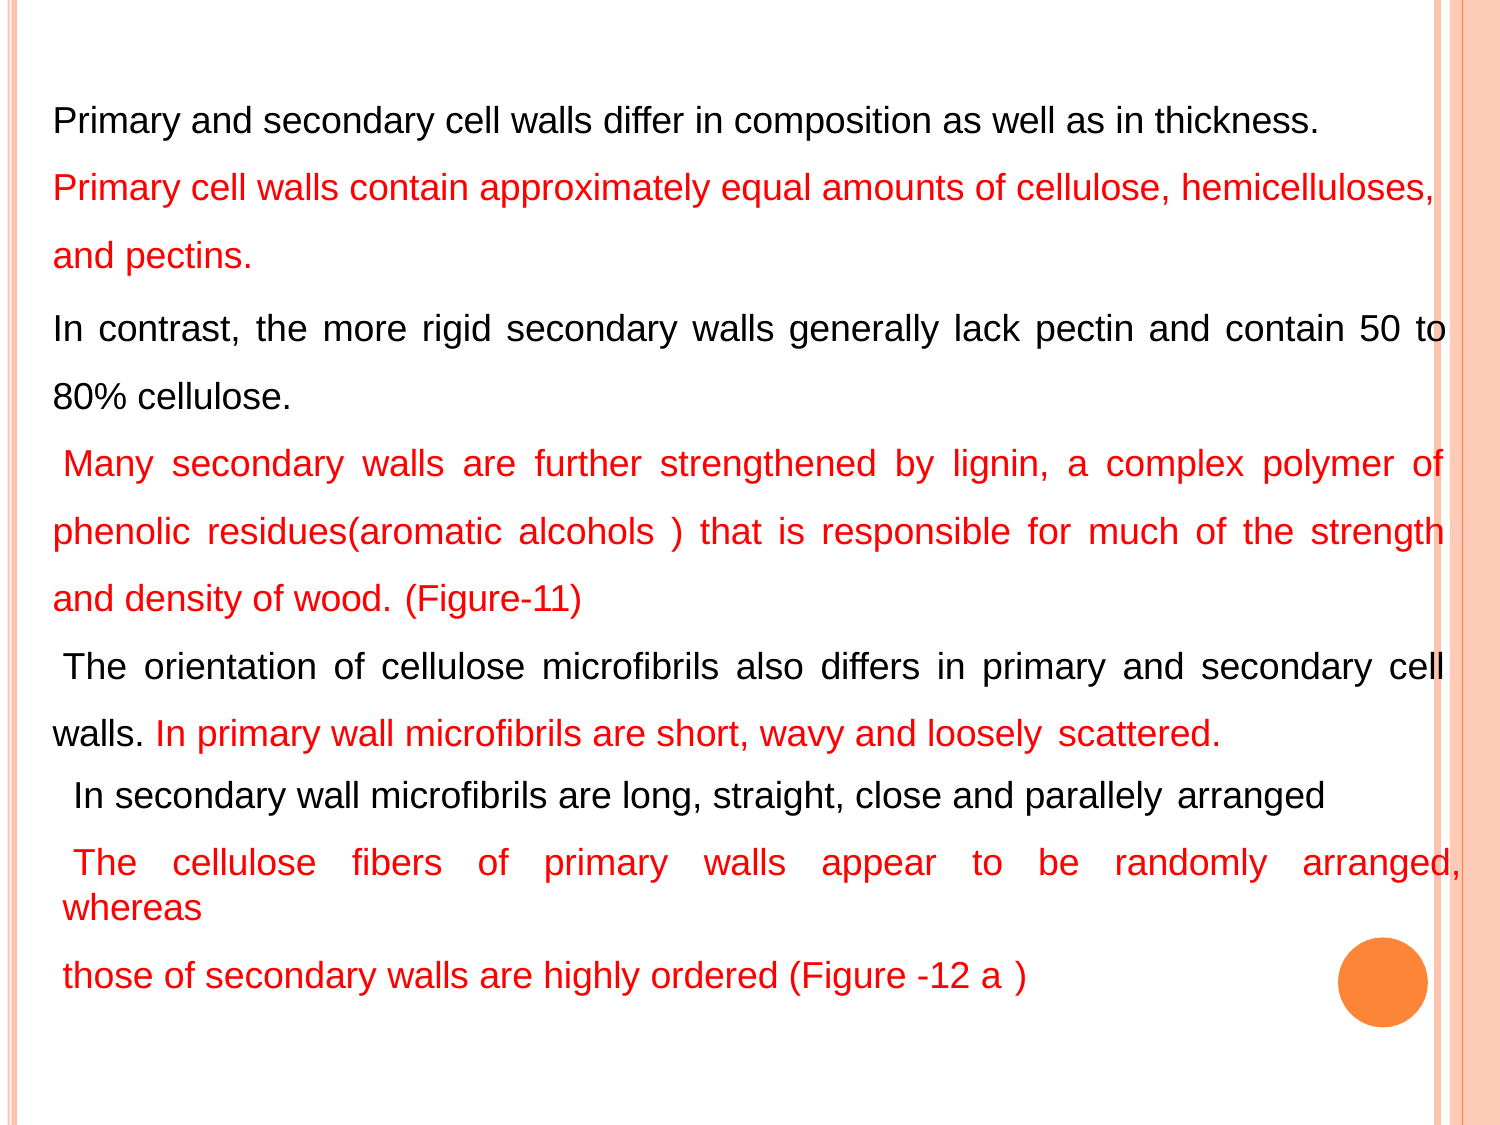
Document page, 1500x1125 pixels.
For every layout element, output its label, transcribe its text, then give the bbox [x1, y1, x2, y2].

text_box Primary and secondary cell walls differ in composition as well as in thickness. Primary cell walls contain approximately equal amounts of cellulose, hemicelluloses, and pectins. In contrast, the more rigid secondary walls generally lack pectin and contain 50 to 80% cellulose. Many secondary walls are further strengthened by lignin, a complex polymer of phenolic residues(aromatic alcohols ) that is responsible for much of the strength and density of wood. (Figure-11) The orientation of cellulose microfibrils also differs in primary and secondary cell walls. In primary wall microfibrils are short, wavy and loosely scattered. In secondary wall microfibrils are long, straight, close and parallely arranged The cellulose fibers of primary walls appear to be randomly arranged, whereas those of secondary walls are highly ordered (Figure -12 a ) [50, 71, 1463, 996]
